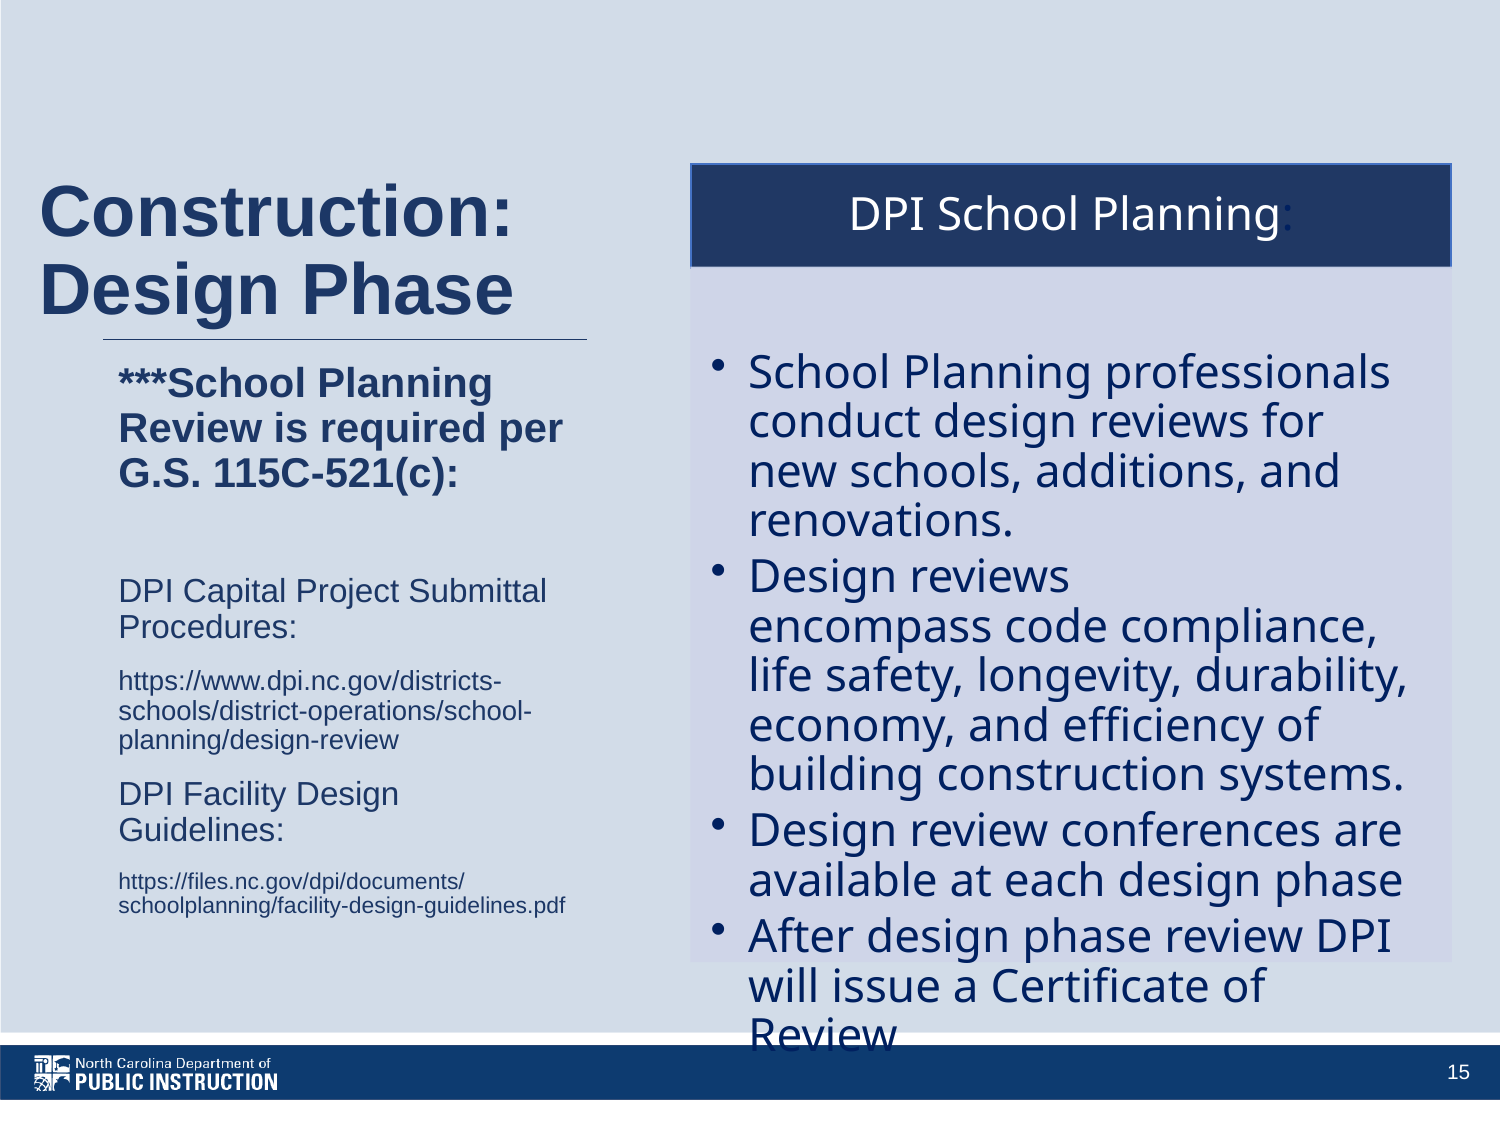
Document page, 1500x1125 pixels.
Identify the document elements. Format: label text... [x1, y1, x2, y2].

list ***School Planning Review is required per G.S. 115C-521(c): DPI Capital Project Submittal Procedures: https://www.dpi.nc.gov/districts-schools/district-operations/school-planning/design-review DPI Facility Design Guidelines: https://files.nc.gov/dpi/documents/schoolplanning/facility-design-guidelines.pdf [103, 353, 588, 963]
title Construction: Design Phase [24, 75, 638, 338]
slide_number 15 [1201, 1051, 1485, 1099]
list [691, 139, 1451, 986]
picture [0, 0, 1500, 1125]
